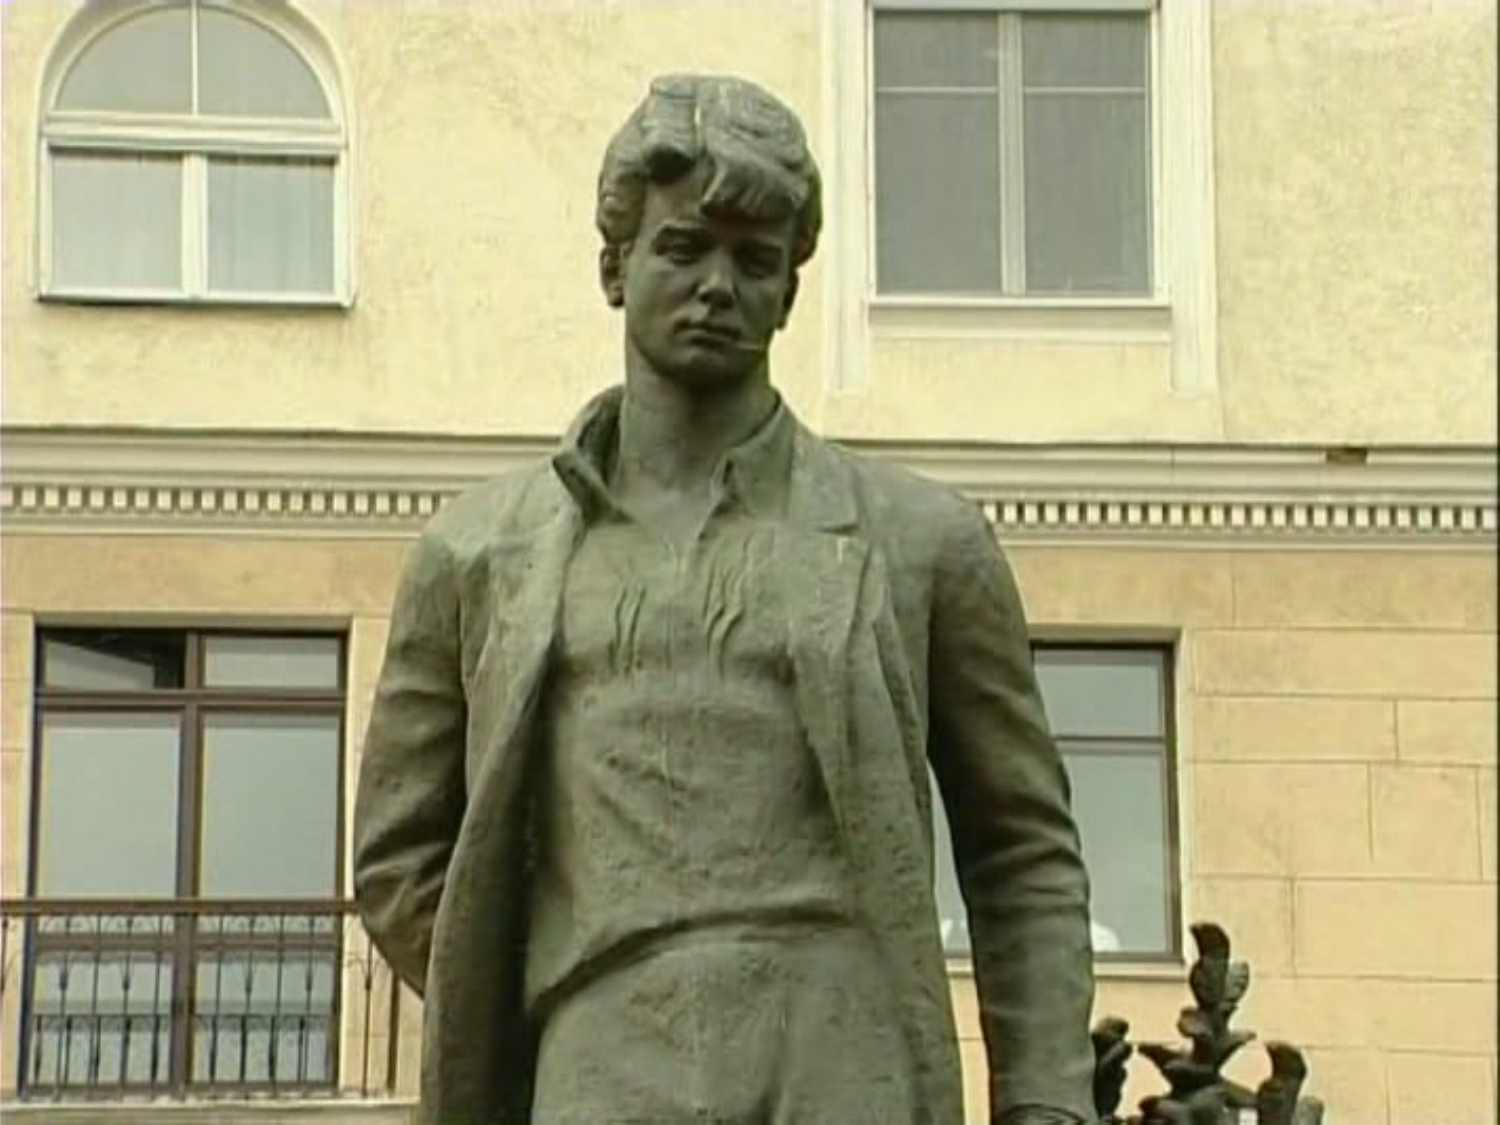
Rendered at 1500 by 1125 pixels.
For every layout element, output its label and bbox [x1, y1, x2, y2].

list [0, 0, 1500, 1125]
